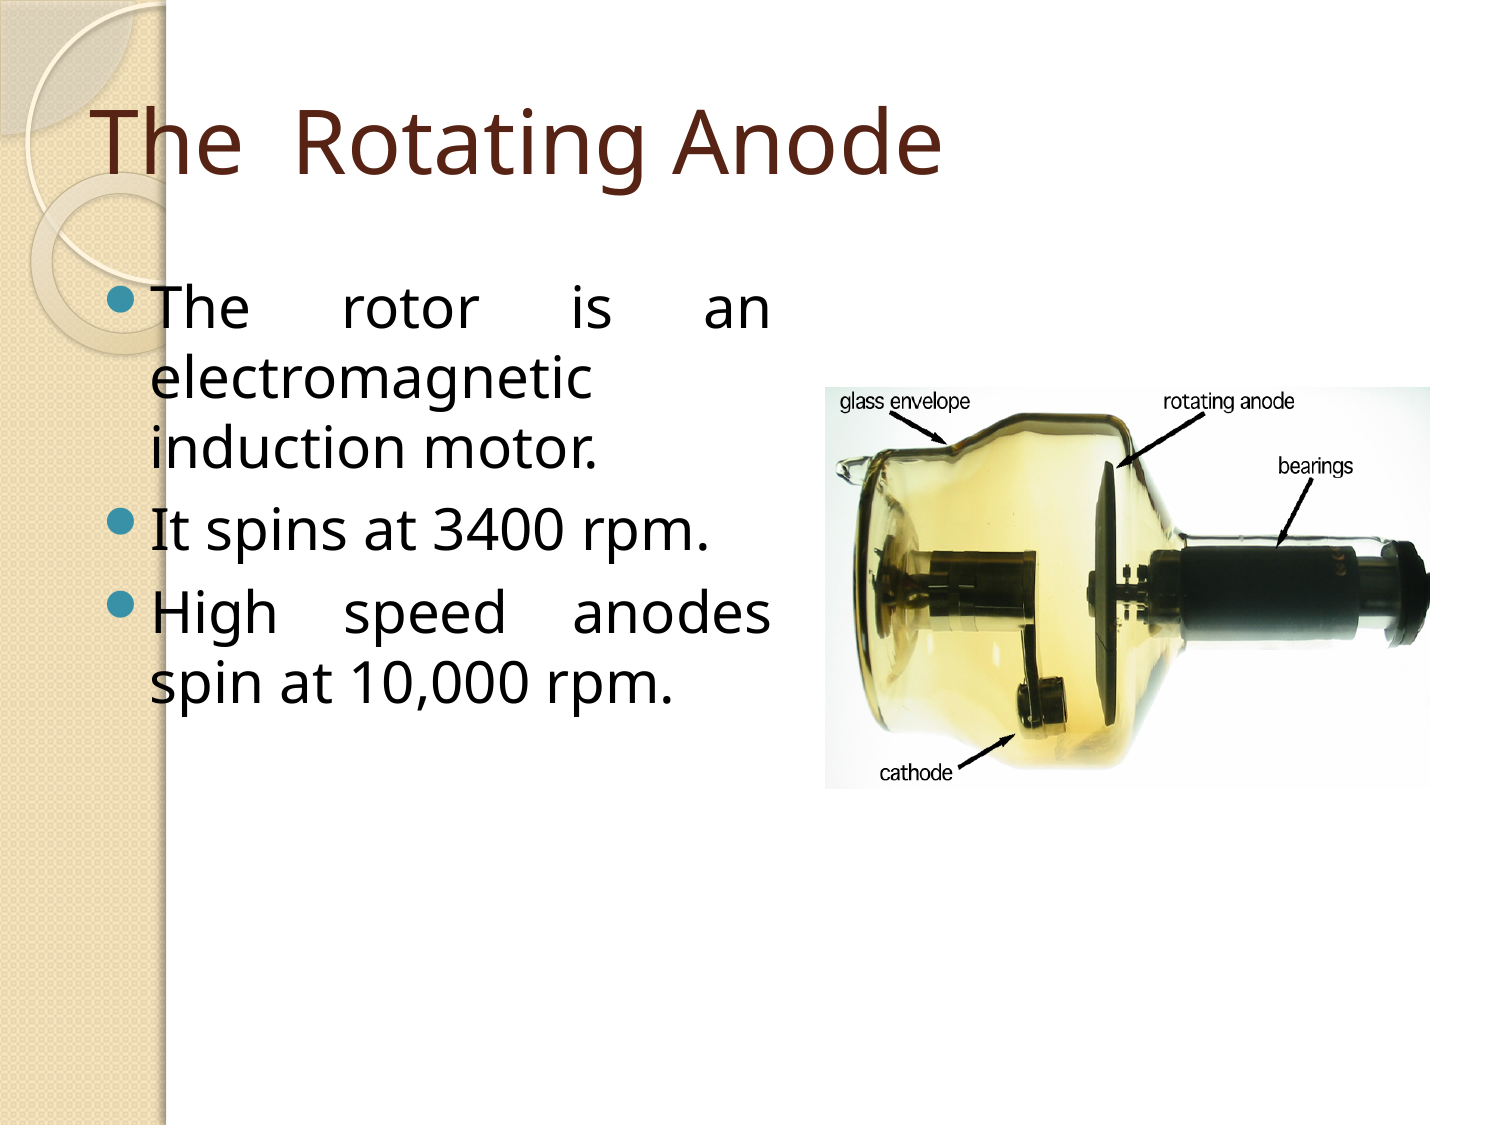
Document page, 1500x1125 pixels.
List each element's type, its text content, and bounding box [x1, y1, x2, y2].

title The Rotating Anode [75, 45, 1425, 233]
list The rotor is an electromagnetic induction motor. It spins at 3400 rpm. High speed anodes spin at 10,000 rpm. [75, 262, 788, 1005]
picture [824, 387, 1430, 789]
